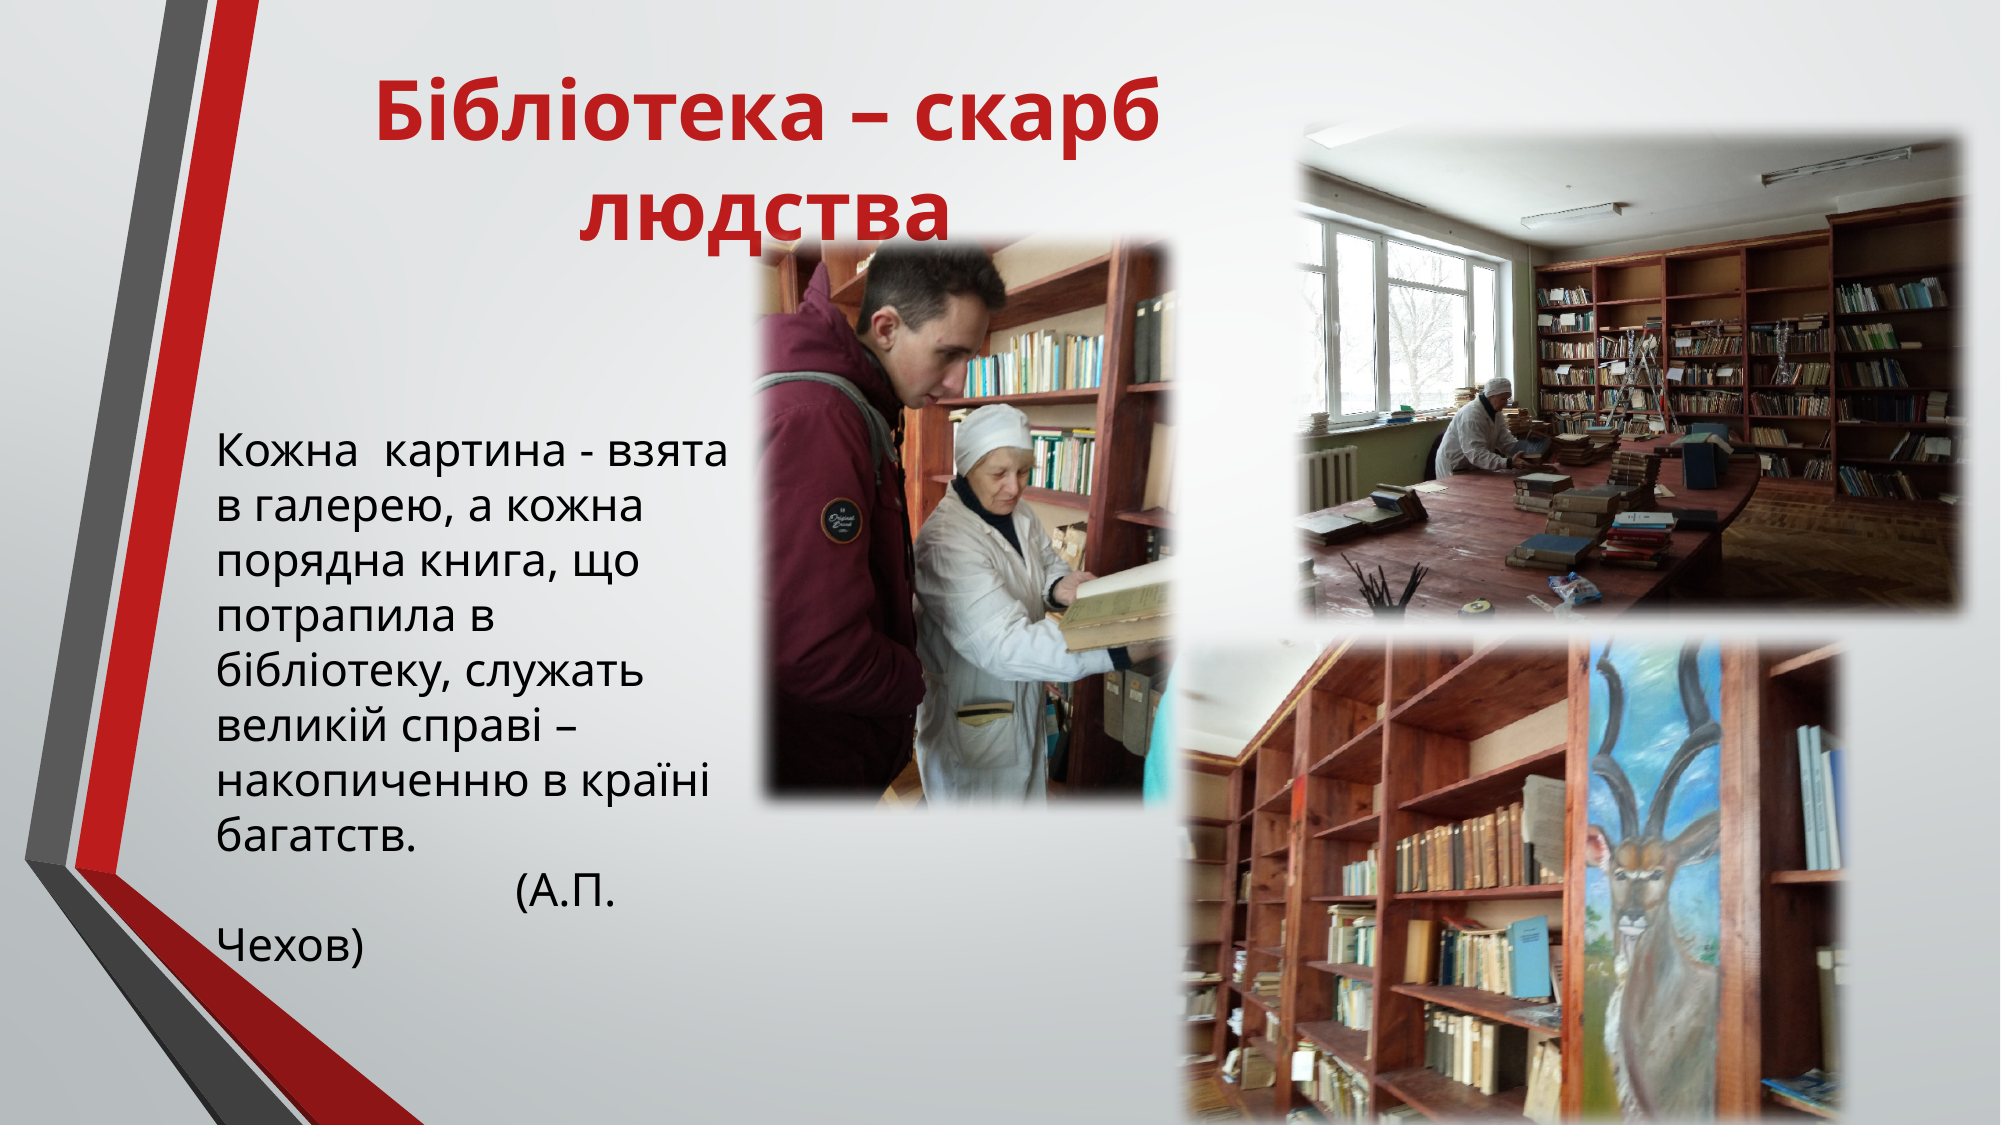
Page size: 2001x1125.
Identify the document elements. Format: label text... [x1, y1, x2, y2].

text_box Кожна картина - взята в галерею, а кожна порядна книга, що потрапила в бібліотеку, служать великій справі – накопиченню в країні багатств. (А.П. Чехов) [200, 412, 747, 978]
title Бібліотека – скарб людства [223, 67, 1312, 247]
picture [745, 117, 1979, 1125]
